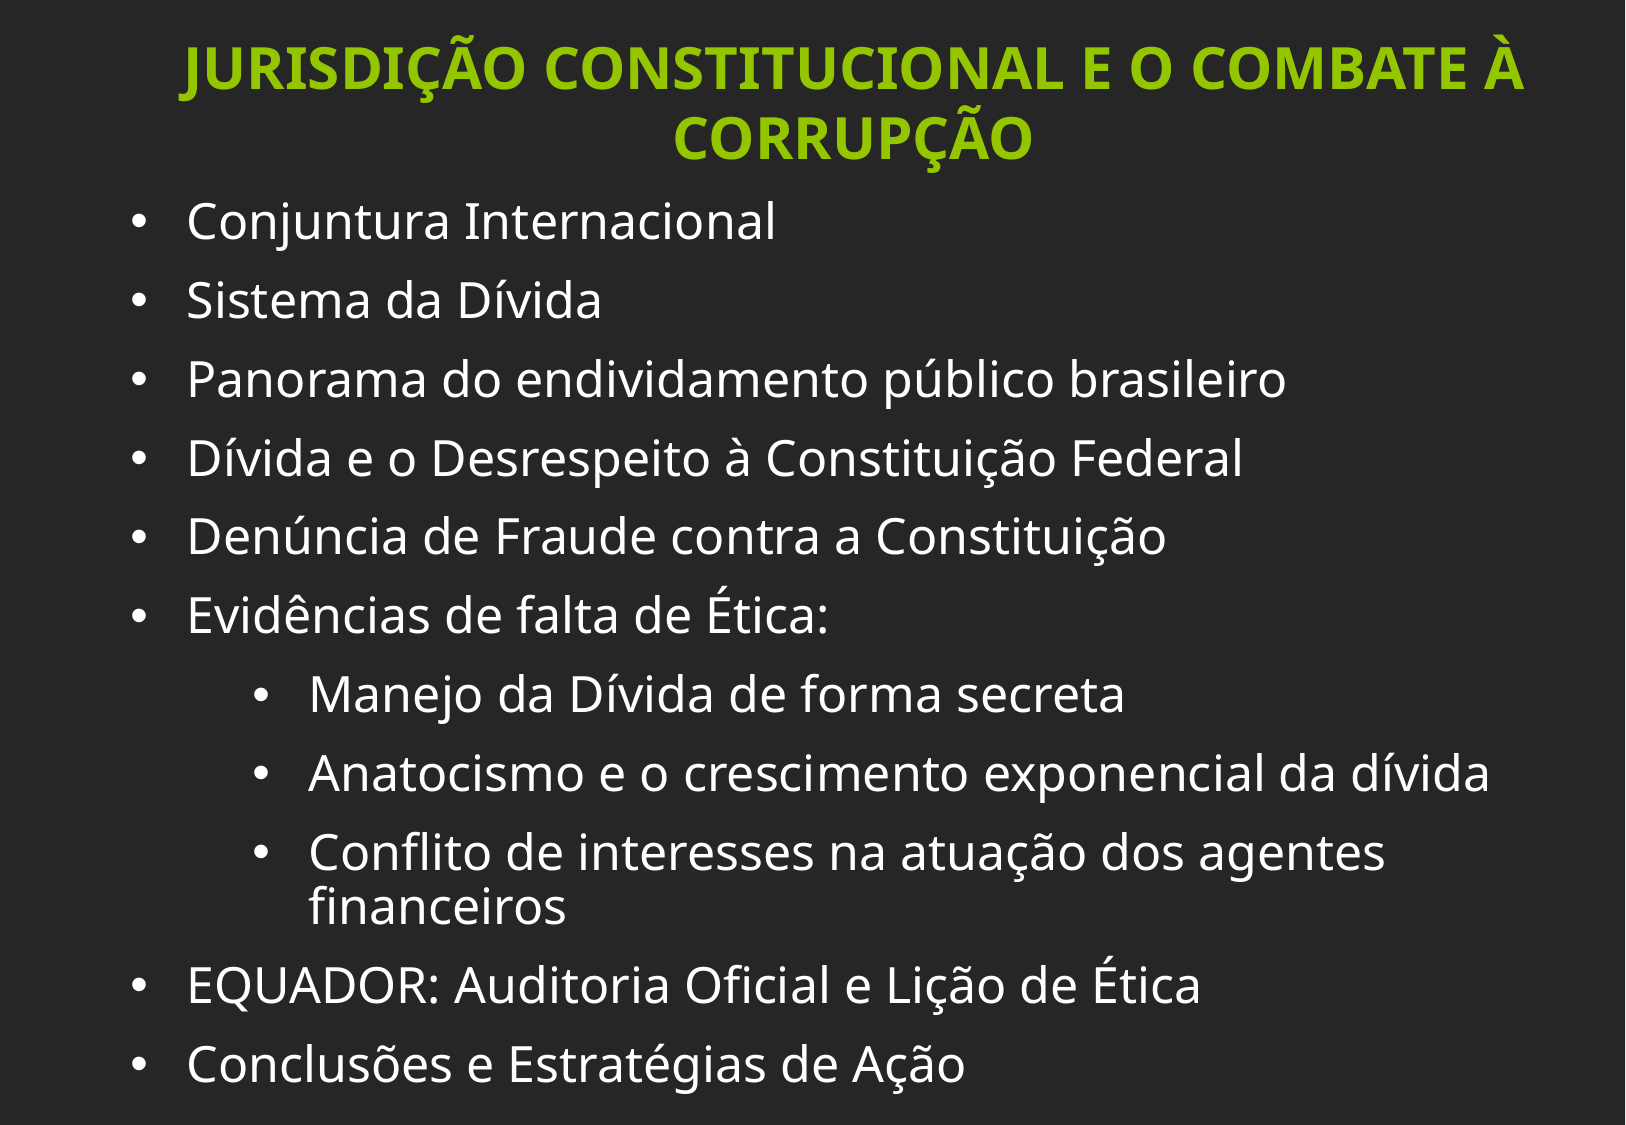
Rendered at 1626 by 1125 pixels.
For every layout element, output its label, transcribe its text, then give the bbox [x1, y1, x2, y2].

text_box JURISDIÇÃO CONSTITUCIONAL E O COMBATE À CORRUPÇÃO Conjuntura Internacional Sistema da Dívida Panorama do endividamento público brasileiro Dívida e o Desrespeito à Constituição Federal Denúncia de Fraude contra a Constituição Evidências de falta de Ética: Manejo da Dívida de forma secreta Anatocismo e o crescimento exponencial da dívida Conflito de interesses na atuação dos agentes financeiros EQUADOR: Auditoria Oficial e Lição de Ética Conclusões e Estratégias de Ação [115, 23, 1593, 1102]
